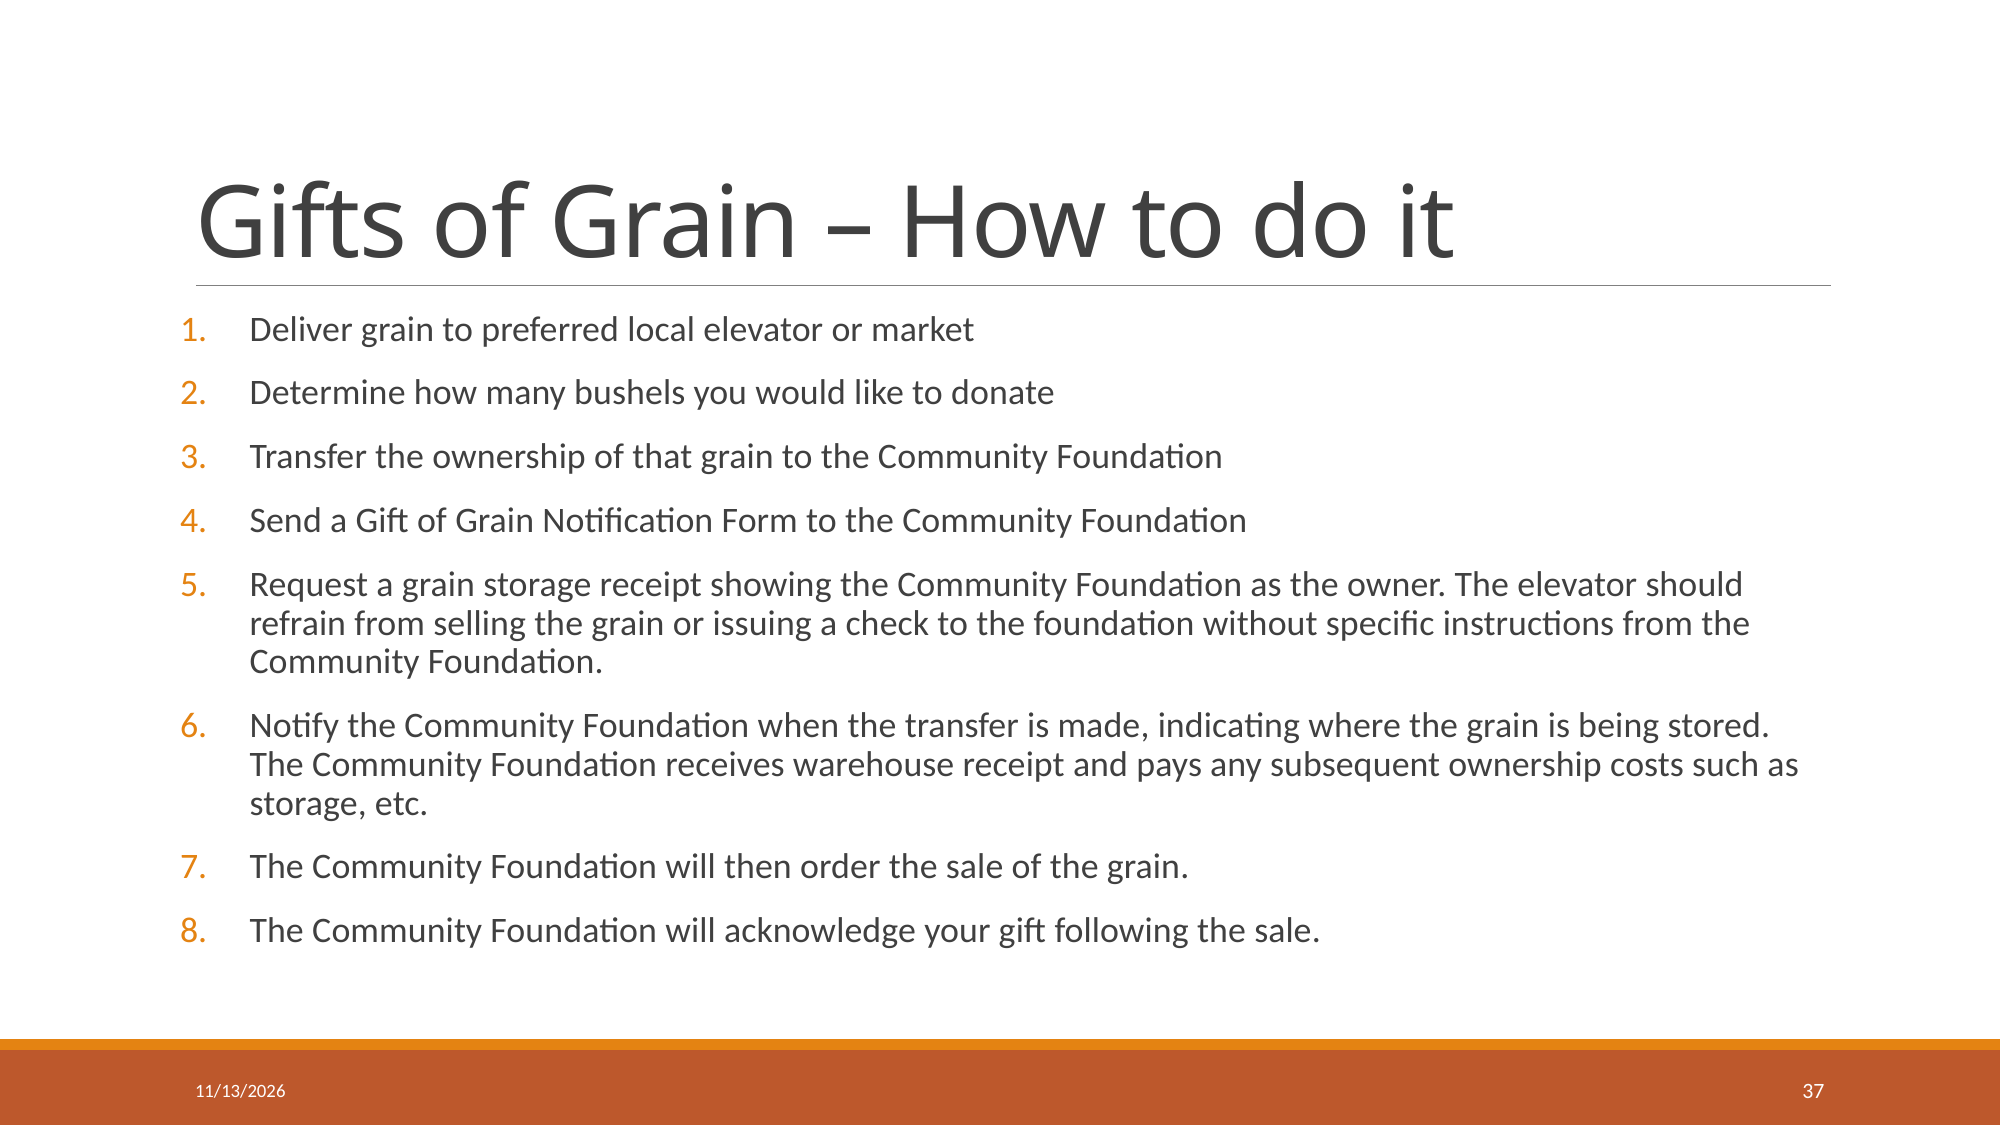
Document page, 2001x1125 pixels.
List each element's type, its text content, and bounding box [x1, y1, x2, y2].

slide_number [180, 1059, 586, 1120]
slide_number 37 [1624, 1059, 1840, 1120]
list Deliver grain to preferred local elevator or market Determine how many bushels you would like to donate Transfer the ownership of that grain to the Community Foundation Send a Gift of Grain Notification Form to the Community Foundation Request a grain storage receipt showing the Community Foundation as the owner. The elevator should refrain from selling the grain or issuing a check to the foundation without specific instructions from the Community Foundation. Notify the Community Foundation when the transfer is made, indicating where the grain is being stored. The Community Foundation receives warehouse receipt and pays any subsequent ownership costs such as storage, etc. The Community Foundation will then order the sale of the grain. The Community Foundation will acknowledge your gift following the sale. [180, 302, 1830, 963]
title Gifts of Grain – How to do it [180, 47, 1830, 285]
